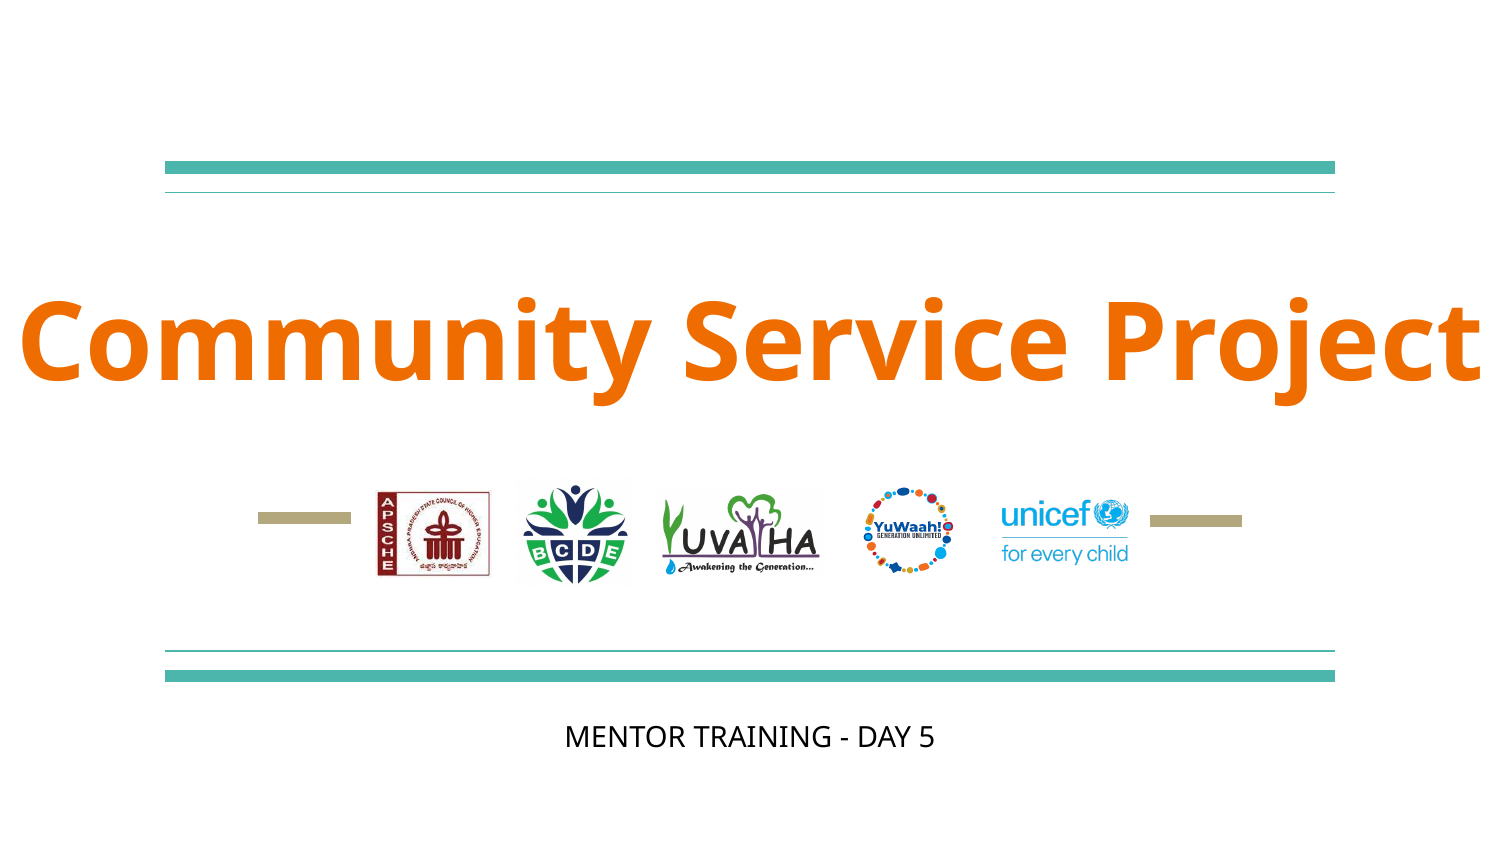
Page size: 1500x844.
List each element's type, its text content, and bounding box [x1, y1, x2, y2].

text_box MENTOR TRAINING - DAY 5 [0, 703, 1500, 769]
picture [515, 476, 632, 588]
picture [849, 473, 967, 588]
picture [375, 490, 492, 579]
title Community Service Project [0, 249, 1500, 418]
picture [655, 490, 827, 579]
picture [989, 486, 1138, 574]
